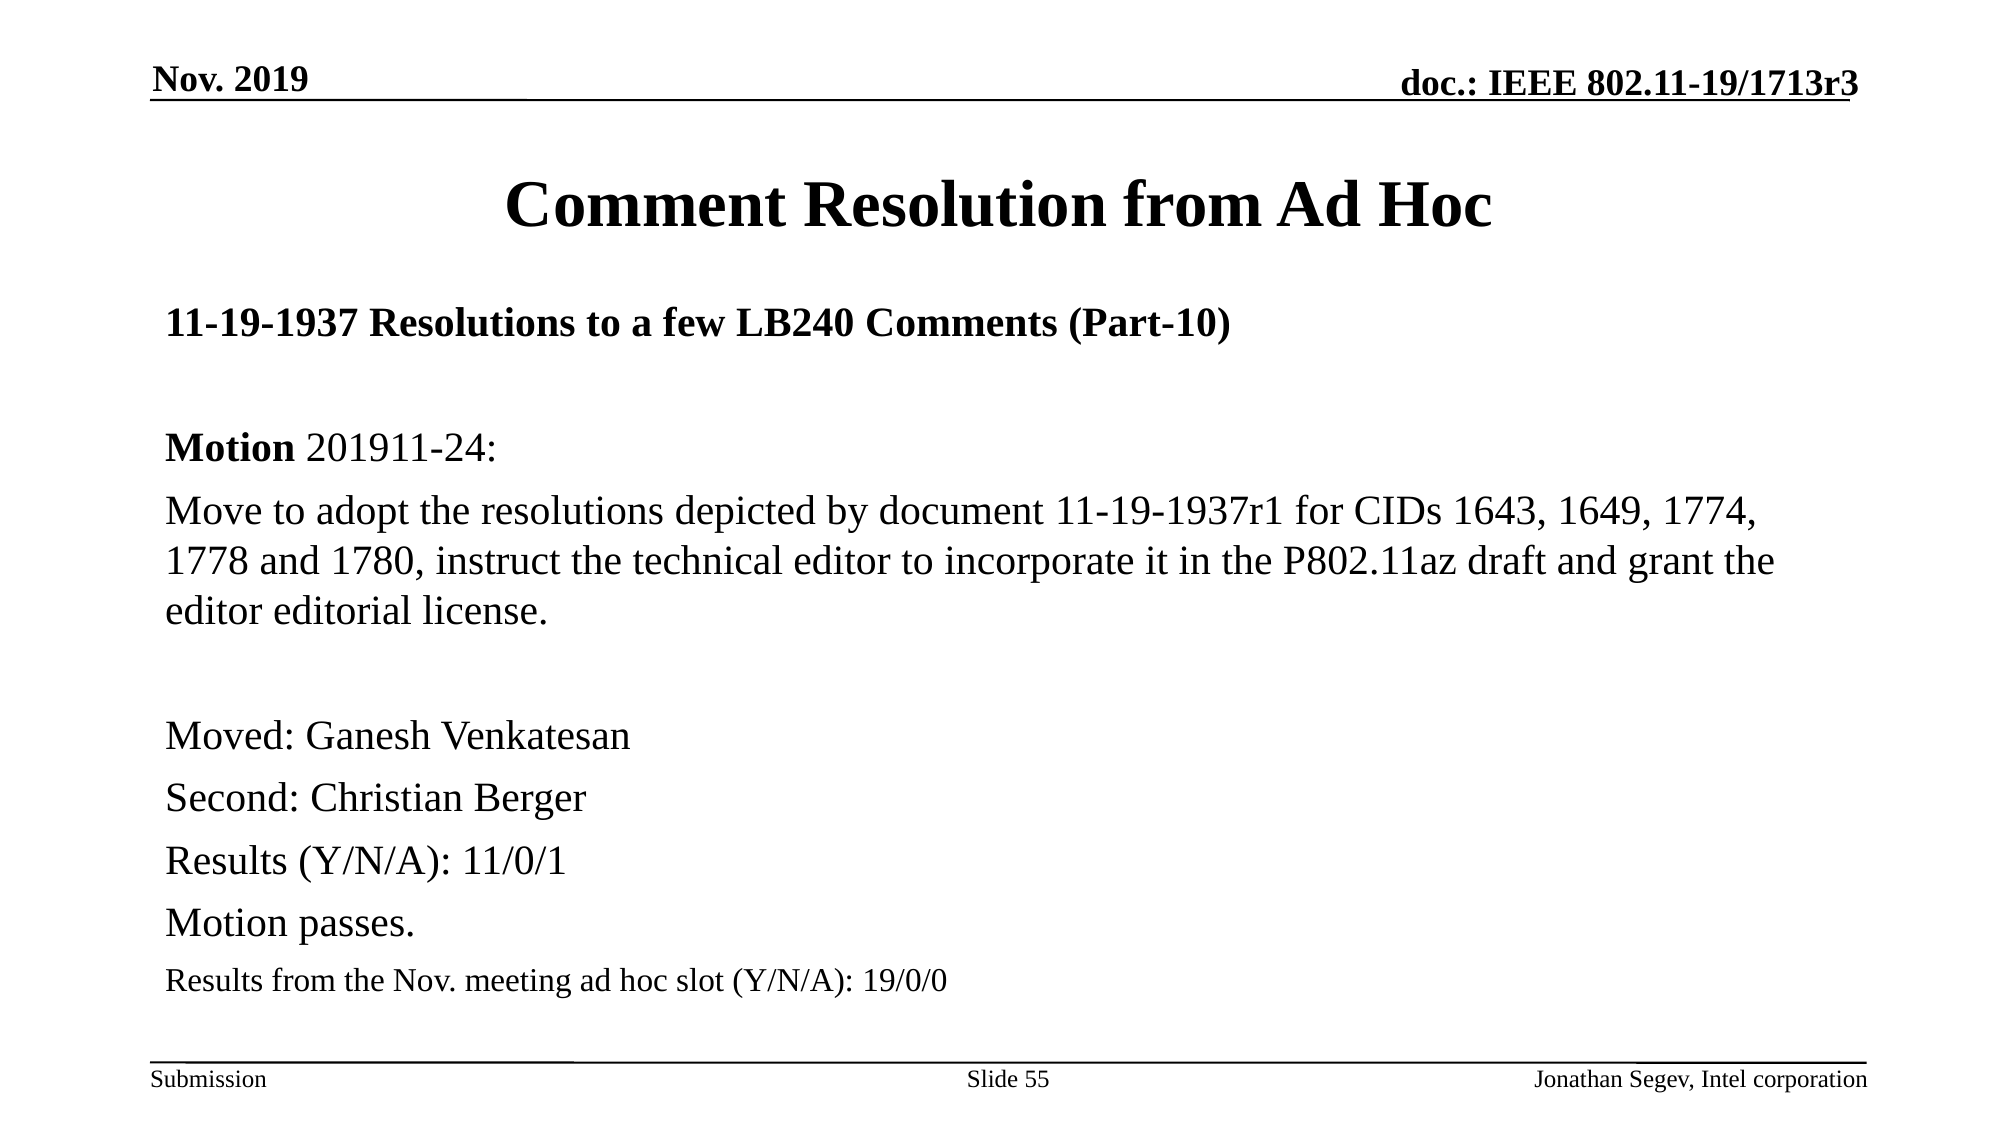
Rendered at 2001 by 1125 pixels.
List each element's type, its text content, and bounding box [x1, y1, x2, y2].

footer Jonathan Segev, Intel corporation [1171, 1061, 1869, 1093]
slide_number Slide 55 [950, 1061, 1067, 1123]
title Comment Resolution from Ad Hoc [149, 112, 1850, 286]
list 11-19-1937 Resolutions to a few LB240 Comments (Part-10) Motion 201911-24: Move to adopt the resolutions depicted by document 11-19-1937r1 for CIDs 1643, 1649, 1774, 1778 and 1780, instruct the technical editor to incorporate it in the P802.11az draft and grant the editor editorial license. Moved: Ganesh Venkatesan Second: Christian Berger Results (Y/N/A): 11/0/1 Motion passes. Results from the Nov. meeting ad hoc slot (Y/N/A): 19/0/0 [149, 286, 1850, 1000]
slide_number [152, 54, 563, 100]
